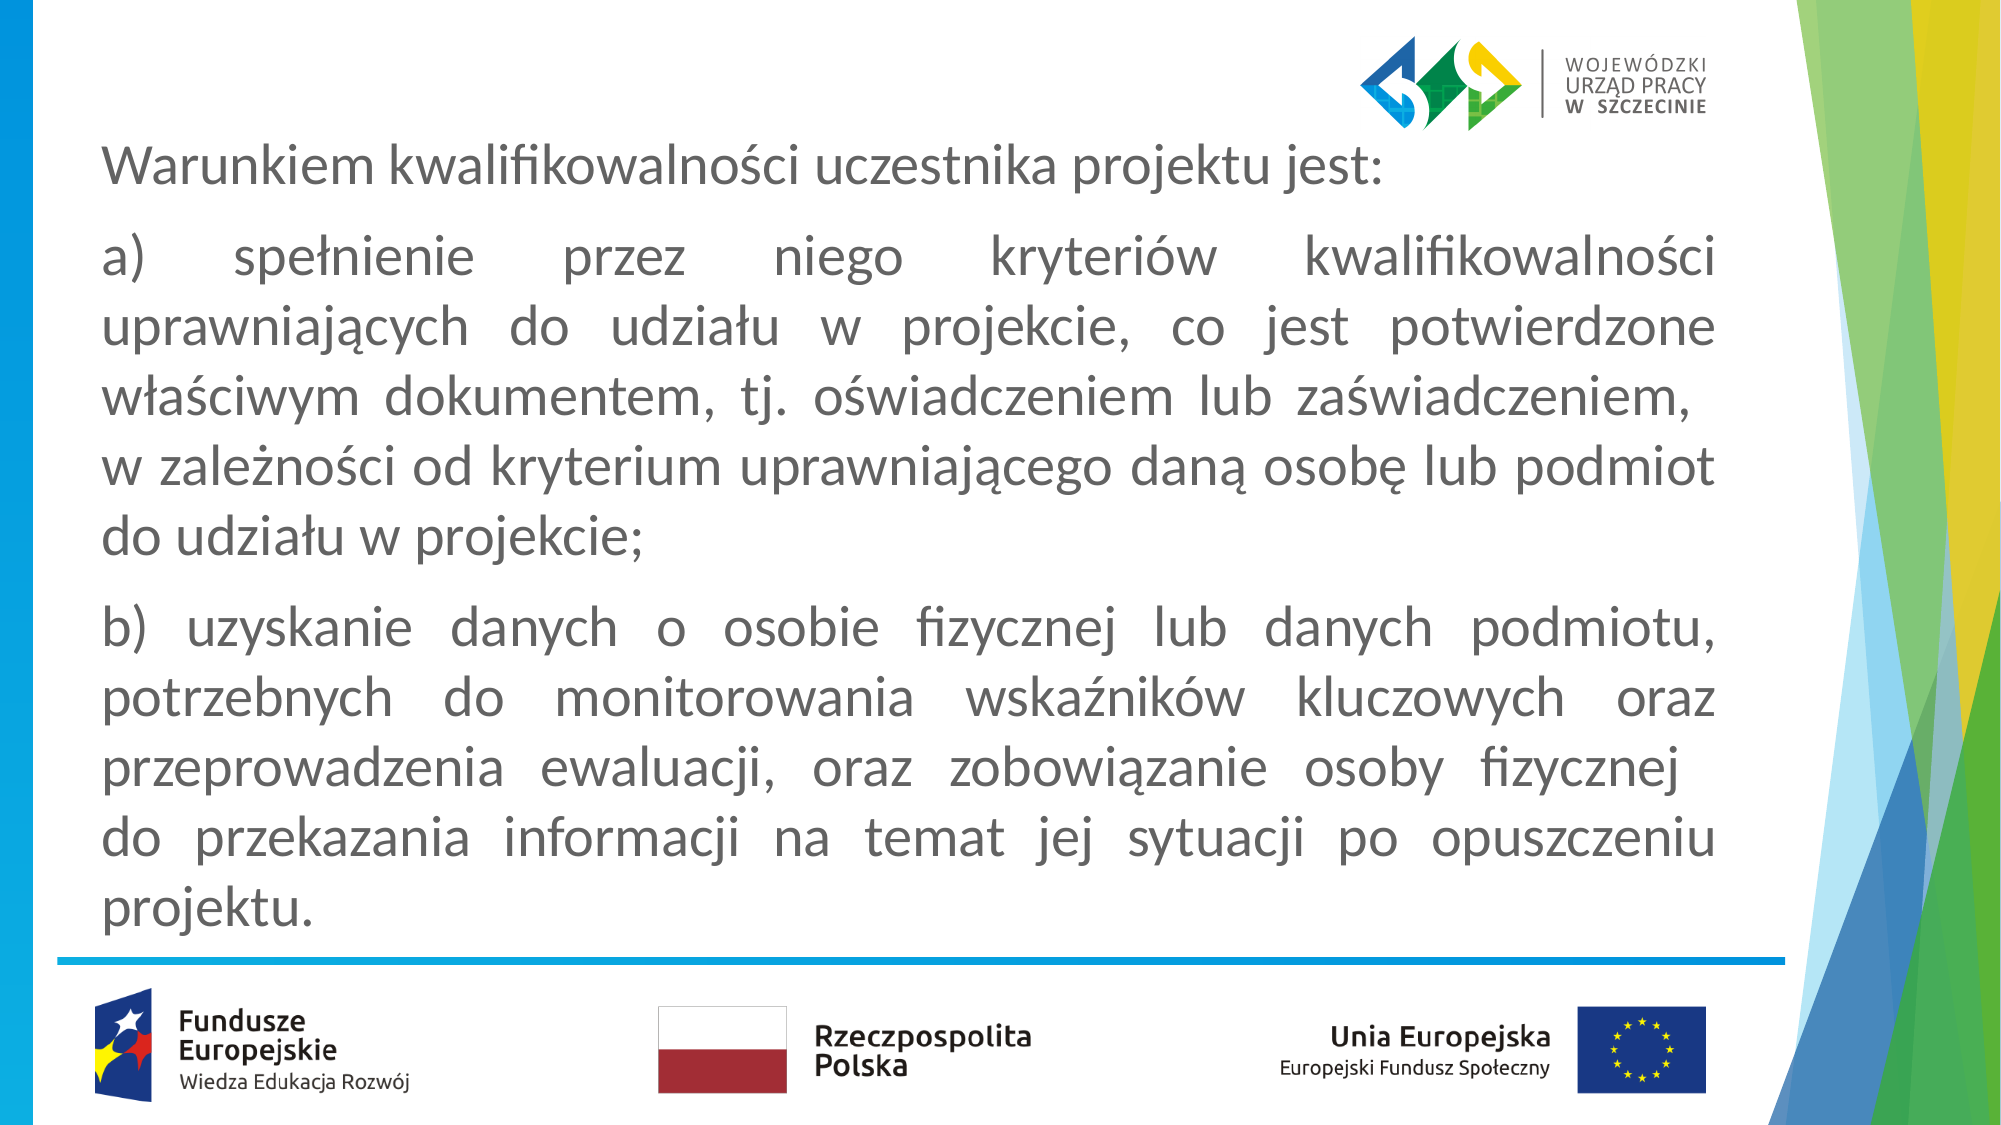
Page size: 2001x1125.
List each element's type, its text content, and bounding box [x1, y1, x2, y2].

picture [1360, 36, 1706, 118]
picture [95, 988, 1706, 1102]
list Warunkiem kwalifikowalności uczestnika projektu jest: a) spełnienie przez niego kryteriów kwalifikowalności uprawniających do udziału w projekcie, co jest potwierdzone właściwym dokumentem, tj. oświadczeniem lub zaświadczeniem, w zależności od kryterium uprawniającego daną osobę lub podmiot do udziału w projekcie; b) uzyskanie danych o osobie fizycznej lub danych podmiotu, potrzebnych do monitorowania wskaźników kluczowych oraz przeprowadzenia ewaluacji, oraz zobowiązanie osoby fizycznej do przekazania informacji na temat jej sytuacji po opuszczeniu projektu. [86, 118, 1733, 934]
